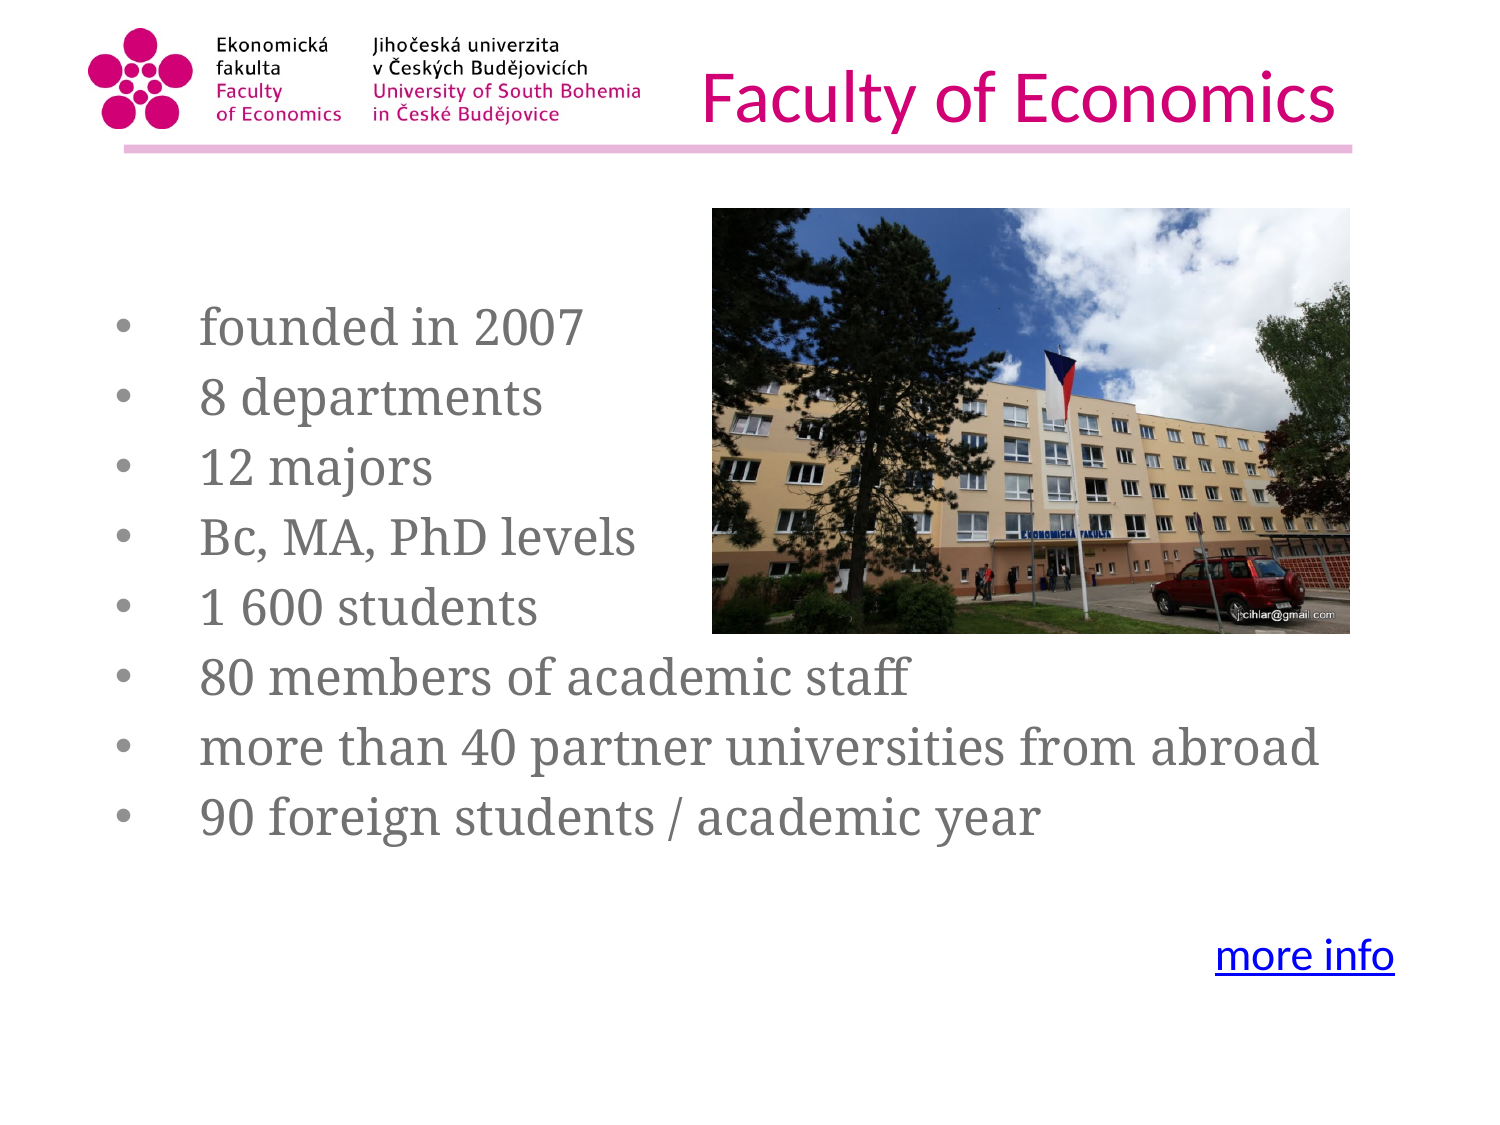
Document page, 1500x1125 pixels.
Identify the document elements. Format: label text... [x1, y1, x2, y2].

picture [712, 208, 1350, 634]
text_box Faculty of Economics [645, 62, 1353, 124]
picture [88, 27, 641, 129]
text_box founded in 2007 8 departments 12 majors Bc, MA, PhD levels 1 600 students 80 members of academic staff more than 40 partner universities from abroad 90 foreign students / academic year more info [100, 148, 1459, 1044]
